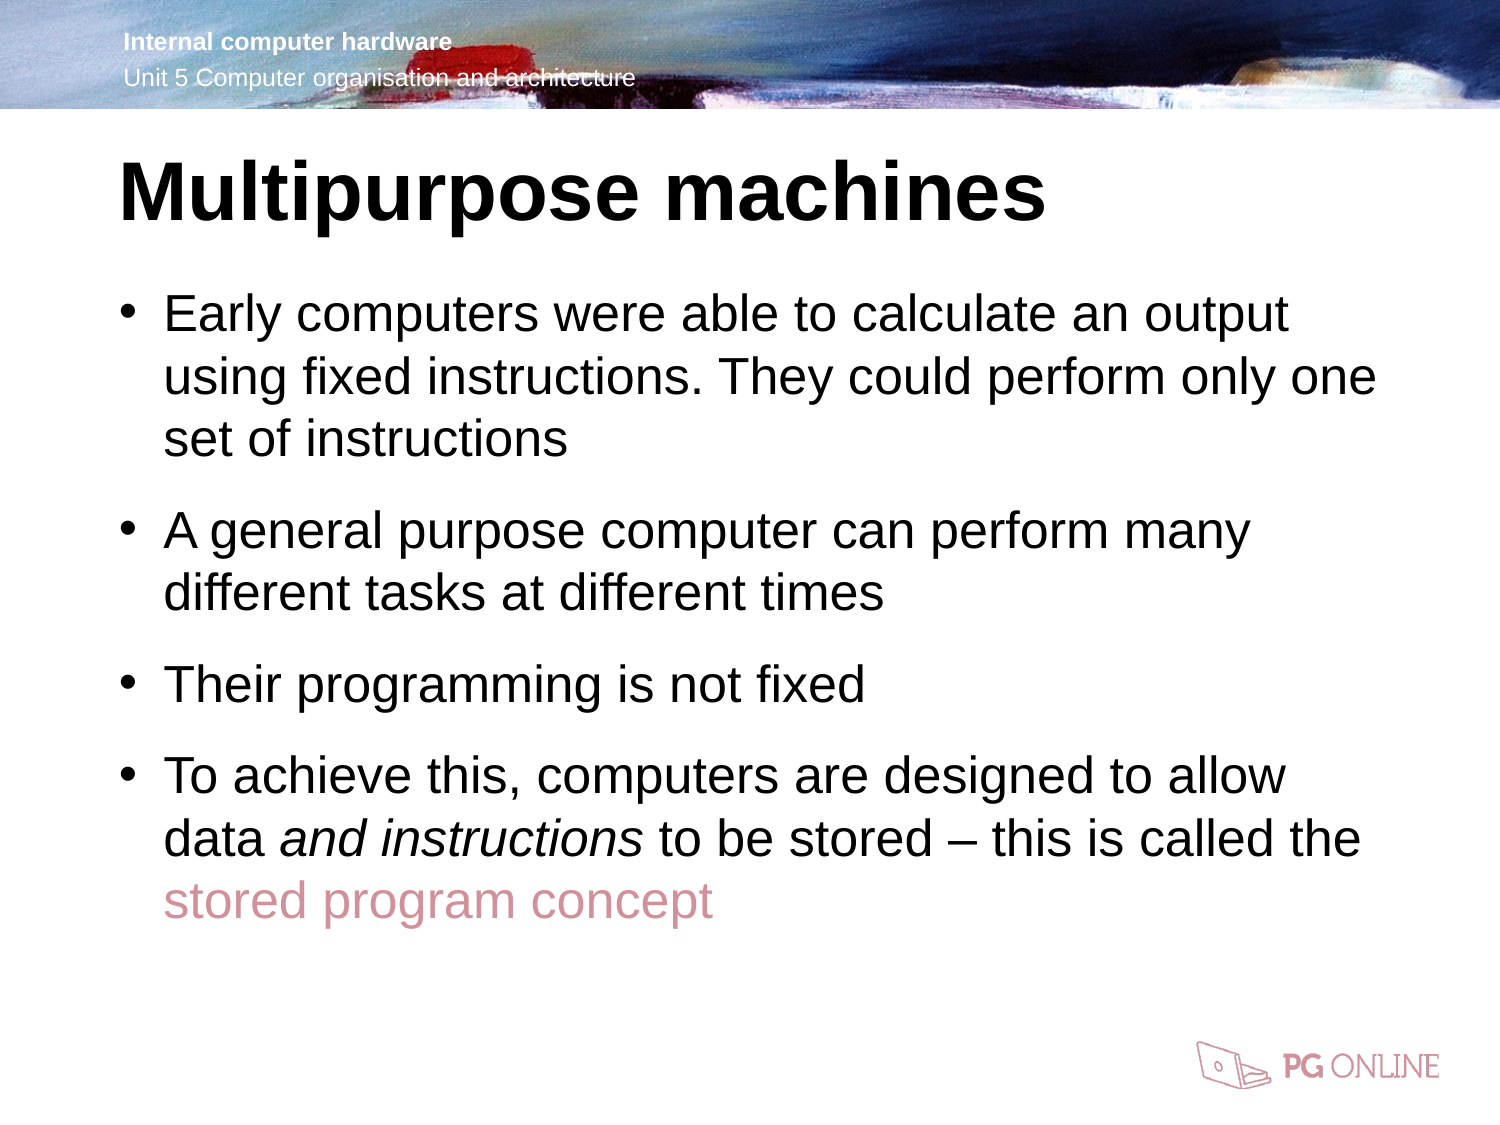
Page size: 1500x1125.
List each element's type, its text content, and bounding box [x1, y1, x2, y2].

picture [0, 0, 1500, 109]
list Early computers were able to calculate an output using fixed instructions. They could perform only one set of instructions A general purpose computer can perform many different tasks at different times Their programming is not fixed To achieve this, computers are designed to allow data and instructions to be stored – this is called the stored program concept [118, 279, 1398, 993]
list Multipurpose machines [118, 148, 1401, 259]
